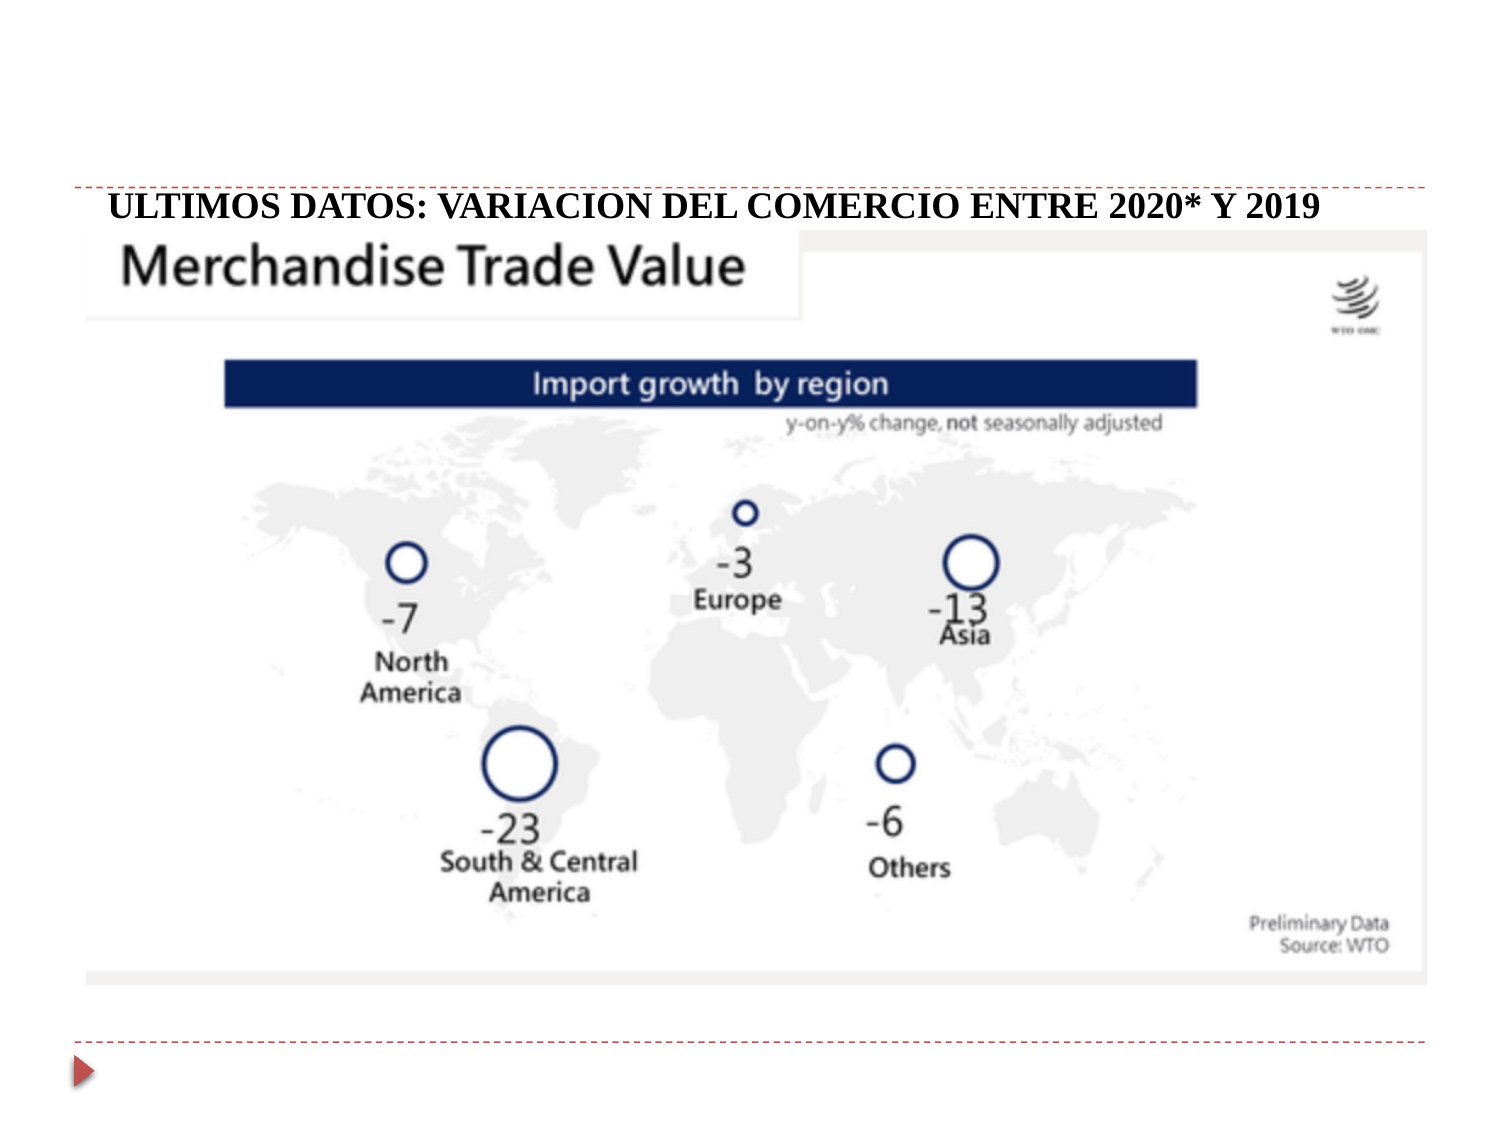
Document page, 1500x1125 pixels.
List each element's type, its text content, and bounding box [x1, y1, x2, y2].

text_box ULTIMOS DATOS: VARIACION DEL COMERCIO ENTRE 2020* Y 2019 [92, 173, 1337, 230]
picture [86, 230, 1427, 985]
